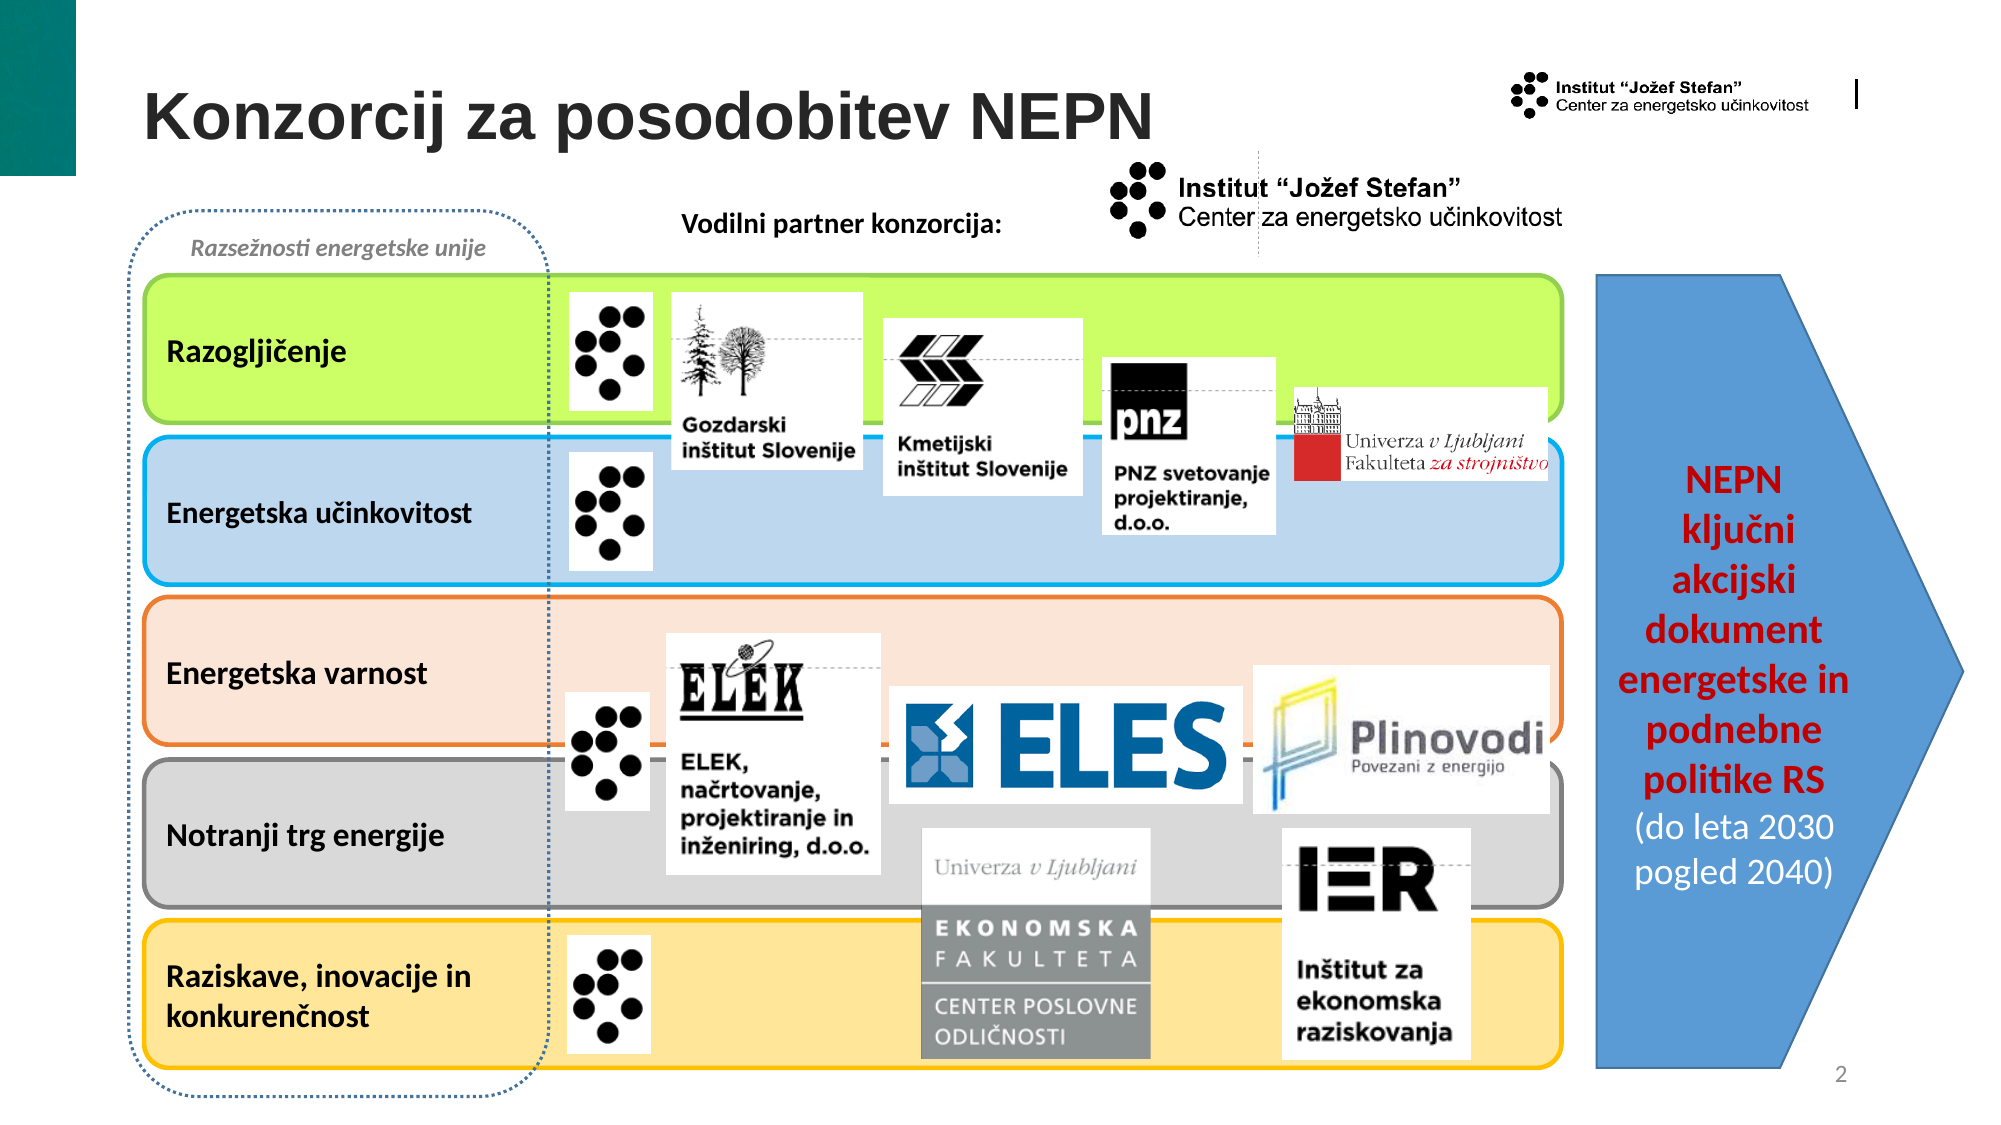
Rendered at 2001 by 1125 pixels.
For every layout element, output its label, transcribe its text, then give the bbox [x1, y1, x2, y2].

picture [1505, 66, 1814, 124]
picture [1101, 357, 1277, 535]
picture [921, 828, 1151, 1059]
picture [666, 633, 881, 875]
picture [1095, 151, 1577, 257]
picture [565, 692, 650, 811]
text_box Energetska varnost [549, 595, 1563, 746]
picture [569, 452, 653, 571]
picture [569, 292, 653, 411]
text_box NEPN ključni akcijski dokument energetske in podnebne politike RS (do leta 2030 pogled 2040) [1595, 274, 1965, 1069]
picture [567, 934, 651, 1054]
title Konzorcij za posodobitev NEPN [143, 90, 1283, 154]
text_box Raziskave, inovacije in konkurenčnost [536, 919, 1563, 1069]
picture [0, 0, 76, 176]
text_box Energetska učinkovitost [549, 435, 1564, 586]
text_box Razsežnosti energetske unije [127, 209, 550, 1098]
text_box Notranji trg energije [549, 758, 1563, 909]
picture [889, 686, 1243, 804]
text_box Vodilni partner konzorcija: [666, 197, 1090, 247]
text_box Razogljičenje [549, 274, 1564, 424]
slide_number 2 [1412, 1042, 1863, 1103]
picture [671, 292, 864, 470]
picture [1282, 828, 1471, 1060]
picture [883, 318, 1083, 496]
picture [1253, 665, 1550, 814]
picture [1294, 387, 1548, 481]
